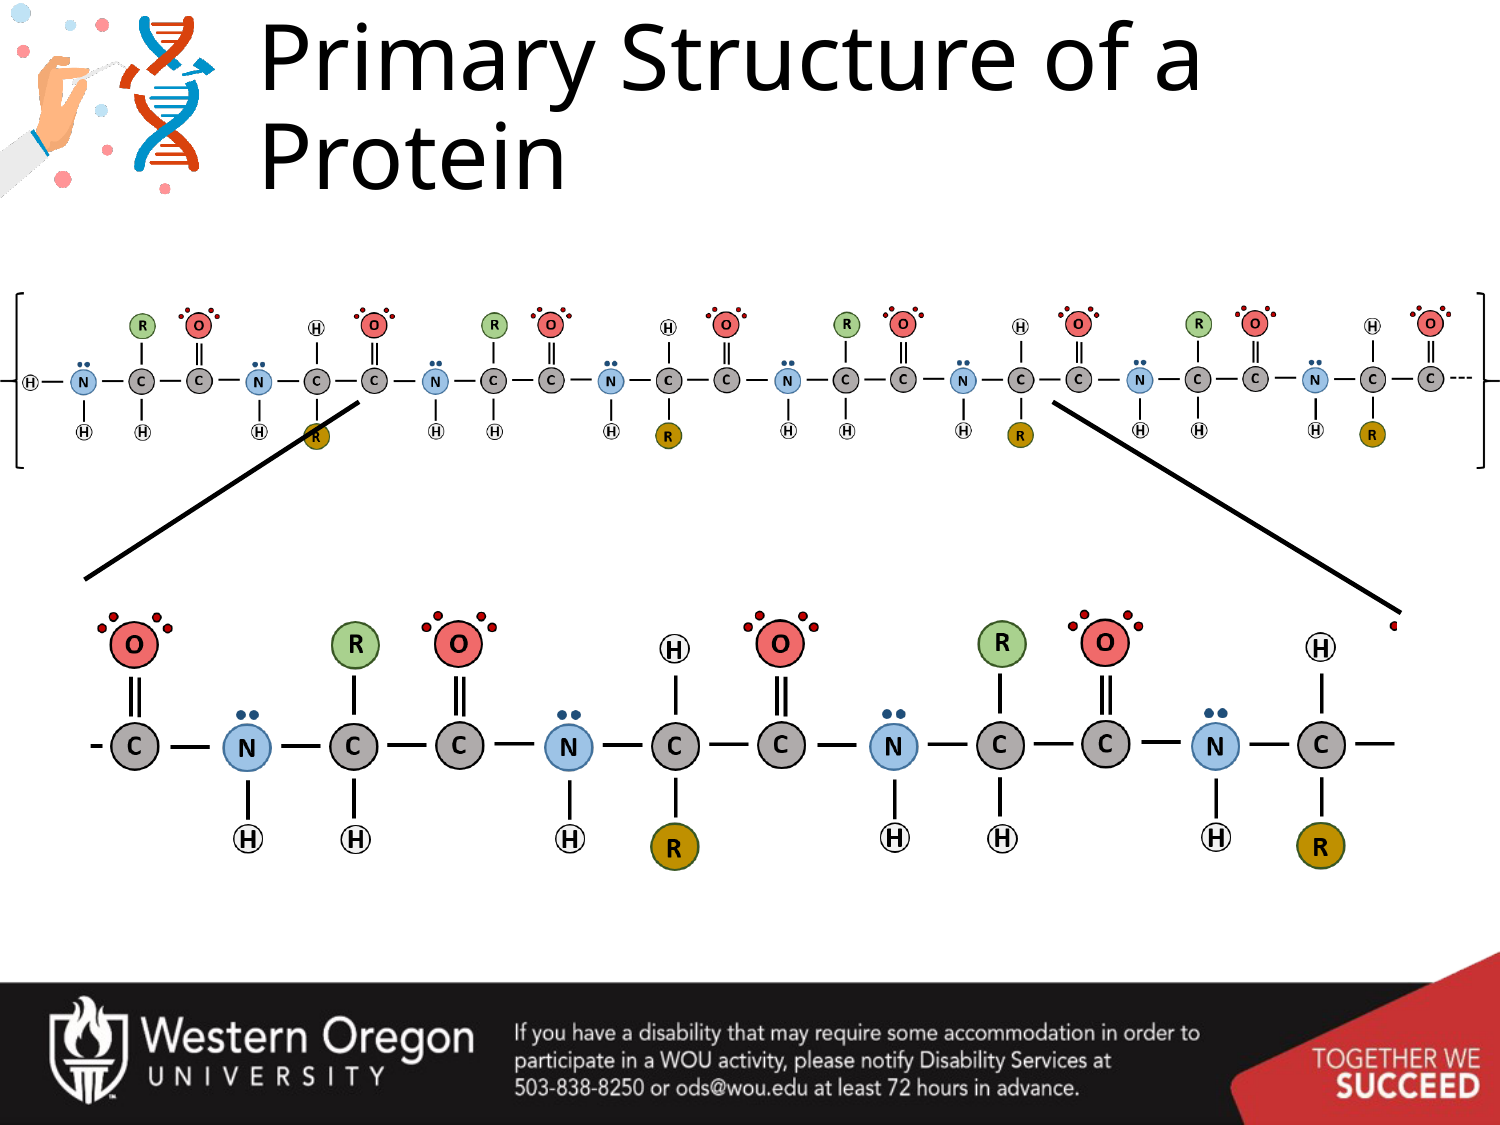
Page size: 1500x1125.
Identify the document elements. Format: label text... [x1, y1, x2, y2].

picture [0, 292, 1500, 469]
title Primary Structure of a Protein [242, 46, 1426, 175]
picture [0, 3, 215, 198]
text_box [1052, 401, 1401, 614]
picture [0, 946, 1500, 1125]
picture [90, 584, 1397, 908]
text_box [84, 401, 360, 580]
